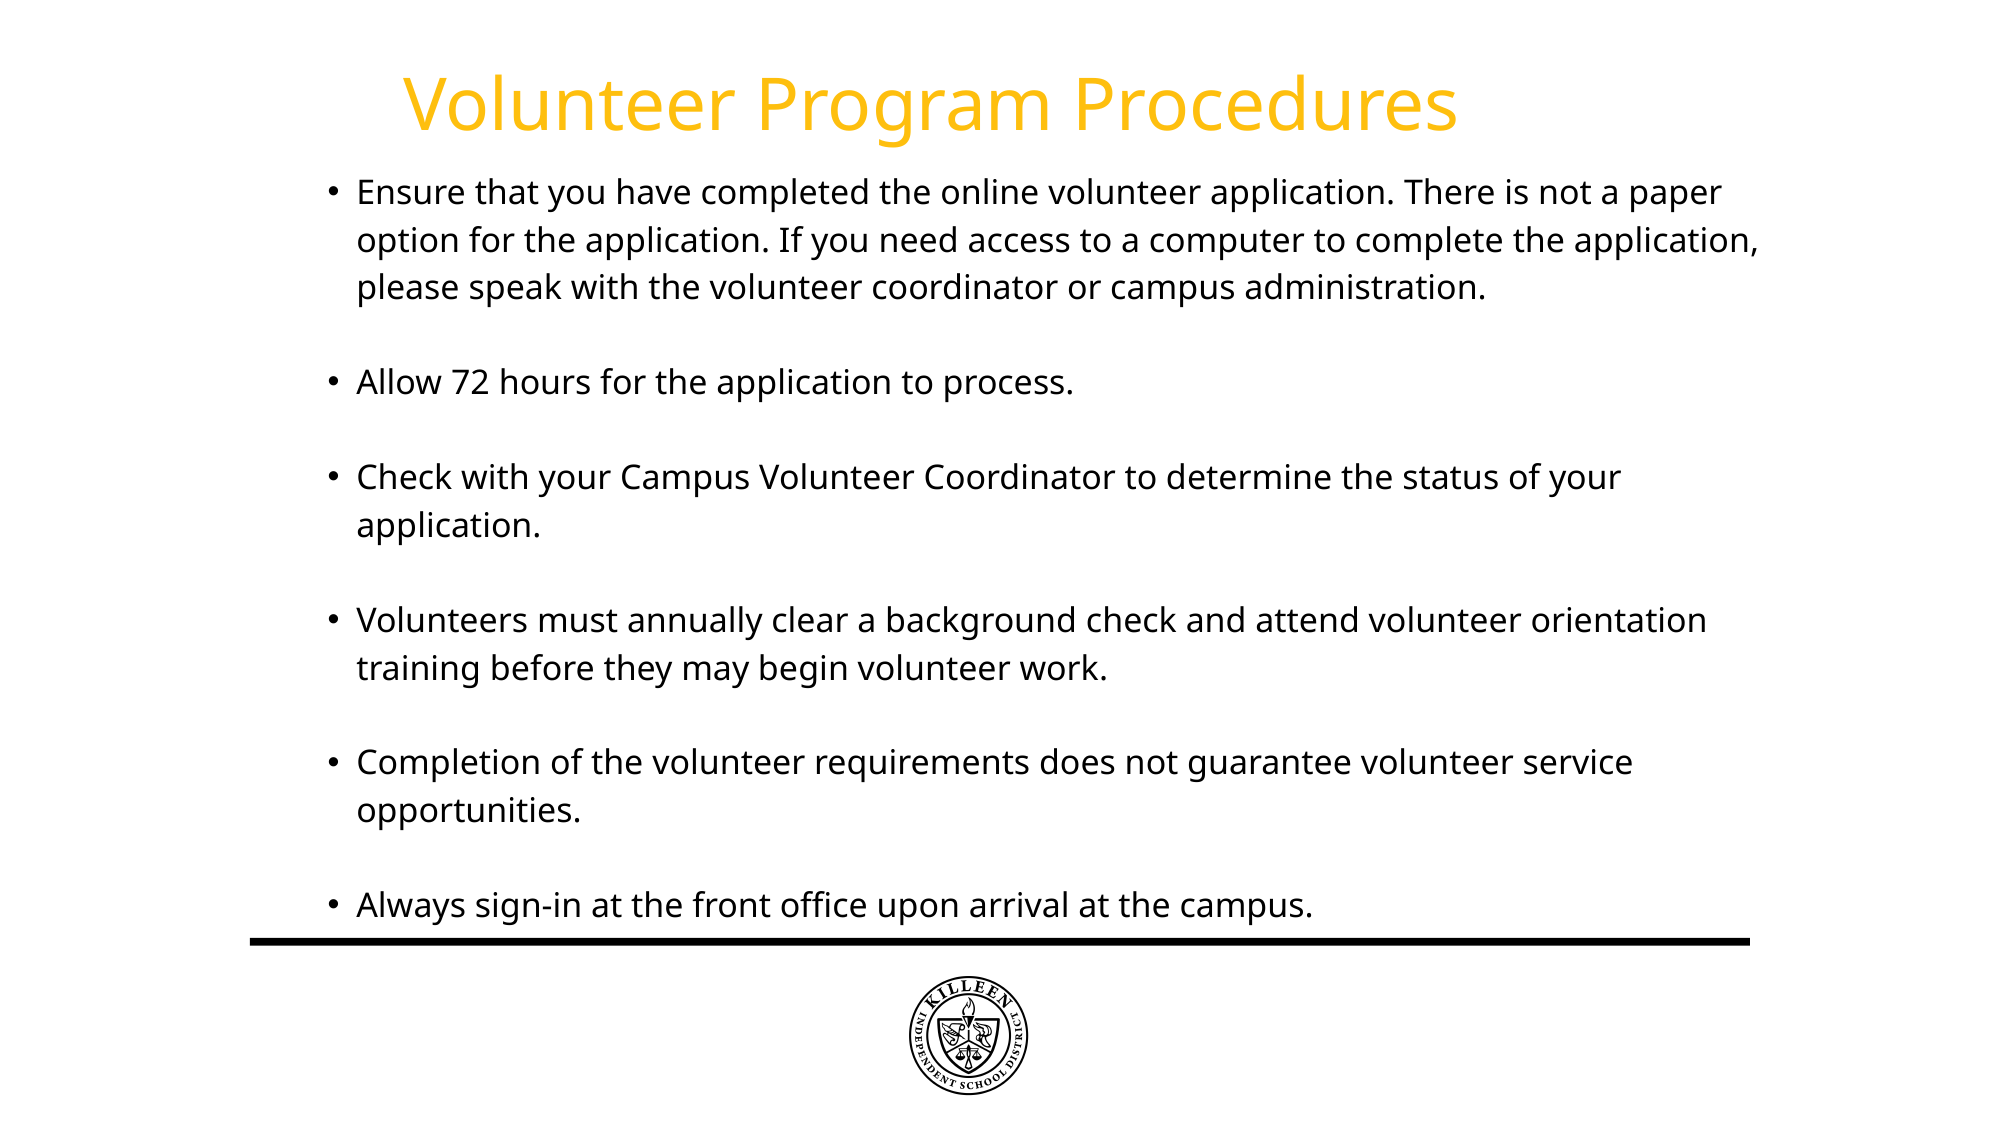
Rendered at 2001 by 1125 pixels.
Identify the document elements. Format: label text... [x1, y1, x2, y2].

text_box Ensure that you have completed the online volunteer application. There is not a paper option for the application. If you need access to a computer to complete the application, please speak with the volunteer coordinator or campus administration. Allow 72 hours for the application to process. Check with your Campus Volunteer Coordinator to determine the status of your application. Volunteers must annually clear a background check and attend volunteer orientation training before they may begin volunteer work. Completion of the volunteer requirements does not guarantee volunteer service opportunities. Always sign-in at the front office upon arrival at the campus. [298, 116, 1777, 1020]
text_box [897, 964, 1040, 1107]
text_box Volunteer Program Procedures [403, 43, 1598, 116]
